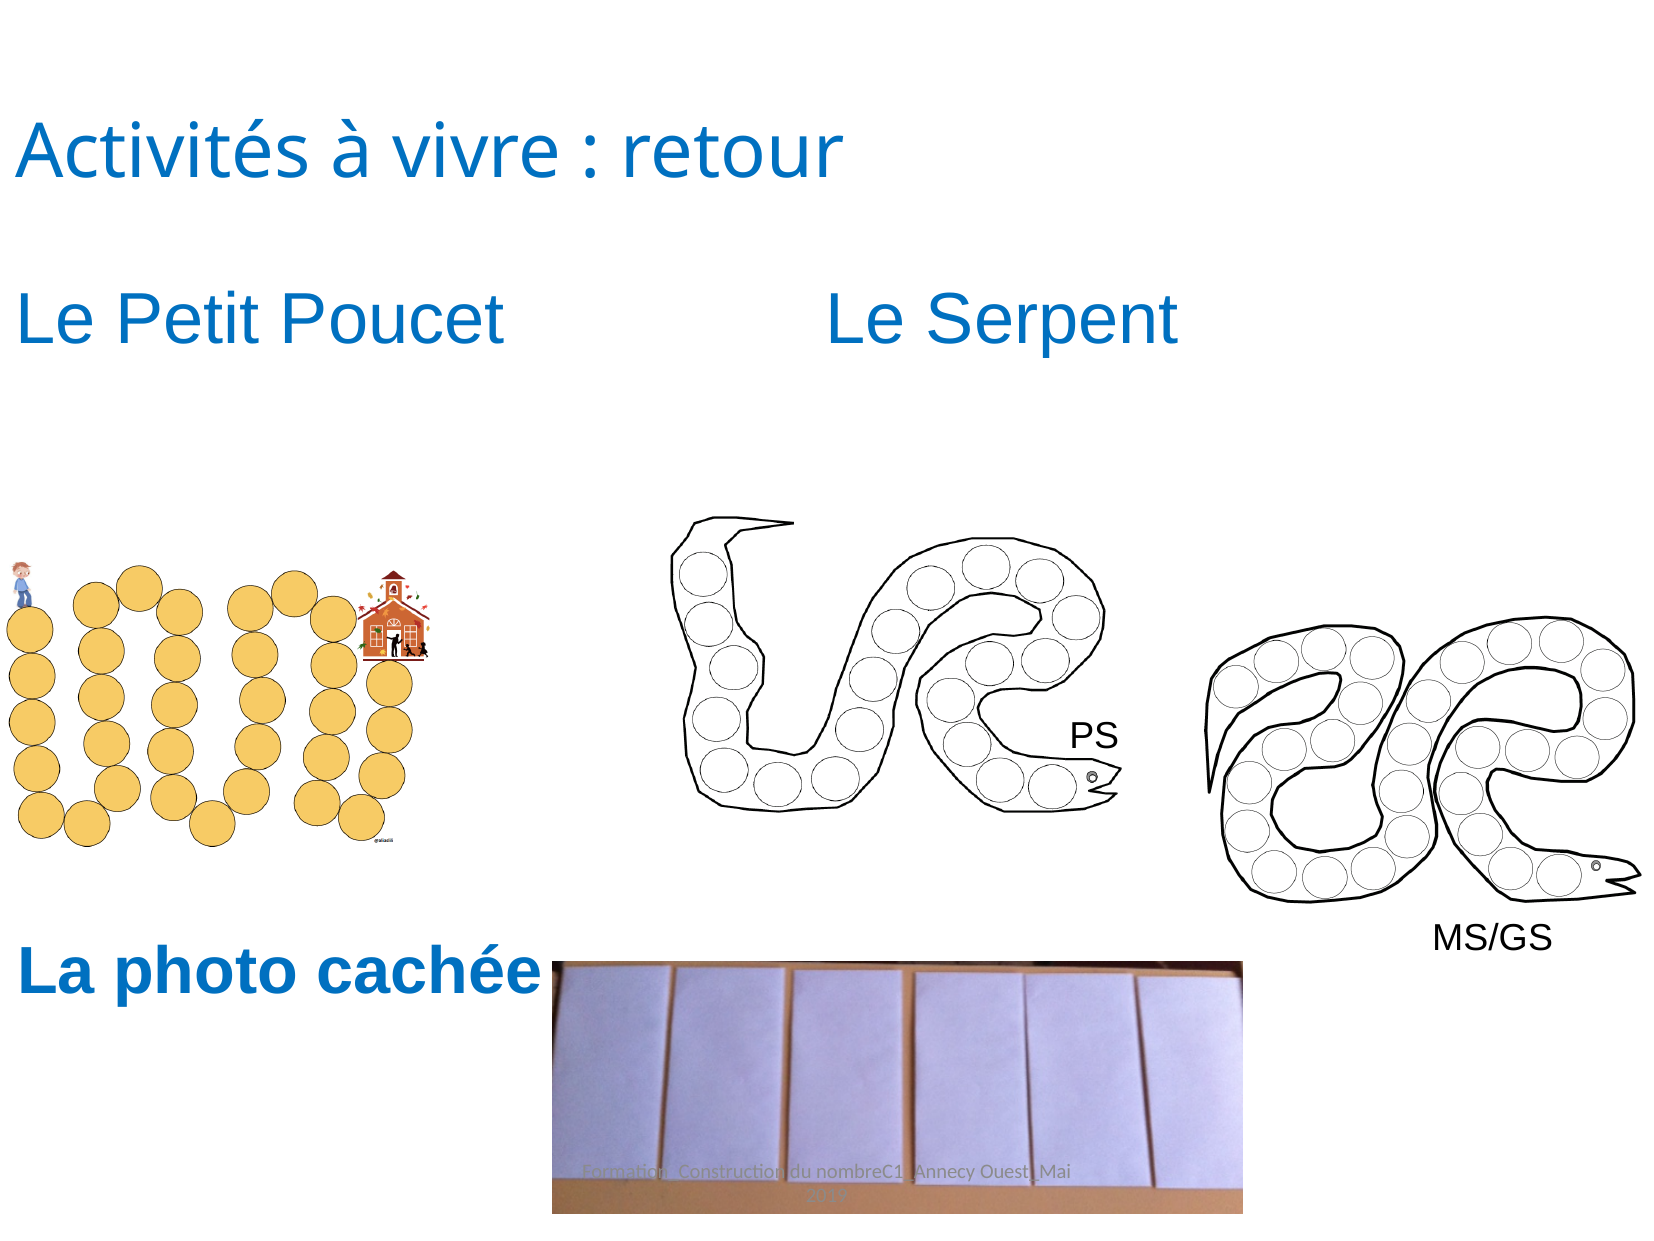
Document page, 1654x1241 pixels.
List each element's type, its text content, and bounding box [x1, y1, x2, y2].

picture [1204, 614, 1642, 907]
title Activités à vivre : retour [0, 41, 1168, 215]
picture [0, 554, 433, 856]
text_box La photo cachée [2, 919, 558, 1015]
footer Formation_Construction du nombreC1_Annecy Ouest_Mai 2019 [547, 1149, 1106, 1216]
list Le Petit Poucet Le Serpent [0, 215, 1456, 559]
text_box MS/GS [1417, 907, 1568, 966]
picture [552, 961, 1243, 1214]
picture [660, 505, 1135, 827]
